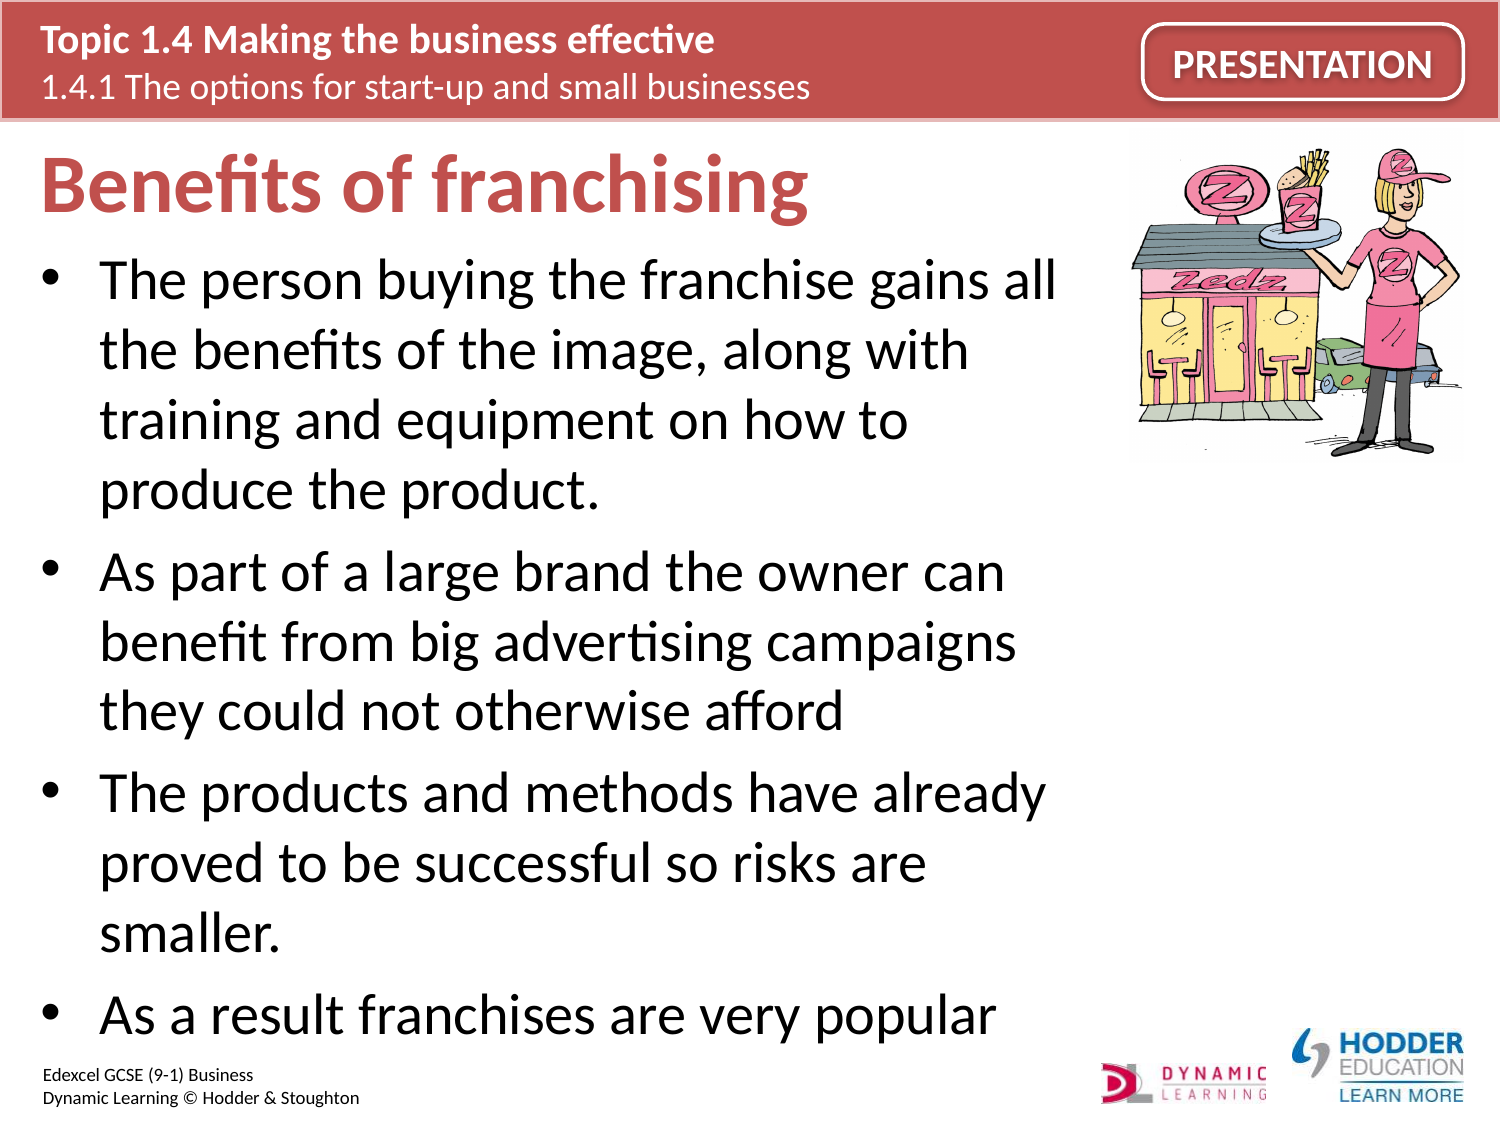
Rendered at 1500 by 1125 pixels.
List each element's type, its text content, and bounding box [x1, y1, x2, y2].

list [1129, 128, 1464, 463]
picture [1292, 1028, 1464, 1102]
title Benefits of franchising [25, 121, 1464, 234]
list The person buying the franchise gains all the benefits of the image, along with training and equipment on how to produce the product. As part of a large brand the owner can benefit from big advertising campaigns they could not otherwise afford The products and methods have already proved to be successful so risks are smaller. As a result franchises are very popular [25, 233, 1108, 1005]
picture [1101, 1063, 1266, 1104]
